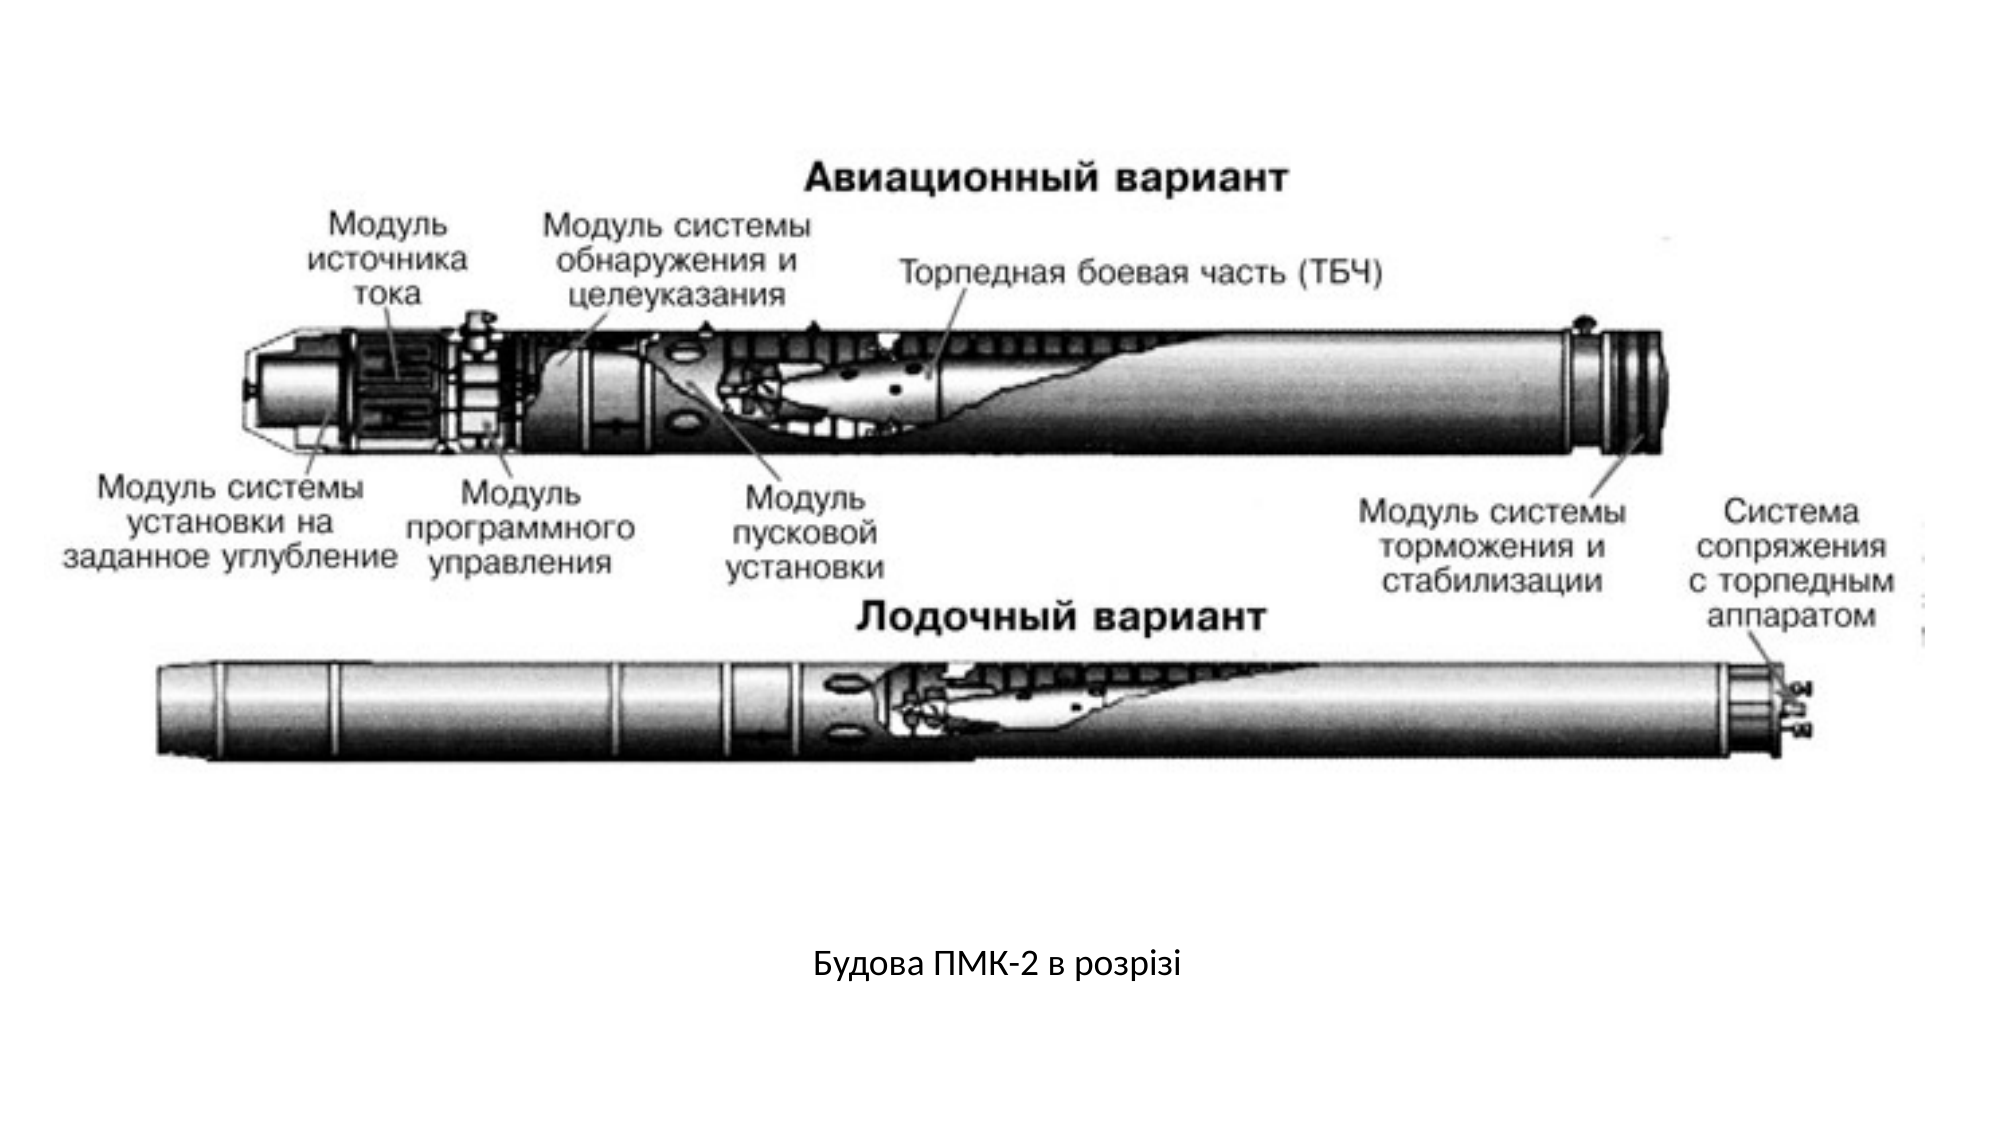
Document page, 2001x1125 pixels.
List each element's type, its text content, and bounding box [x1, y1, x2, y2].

text_box Будова ПМК-2 в розрізі [798, 930, 1198, 991]
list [44, 106, 1925, 827]
